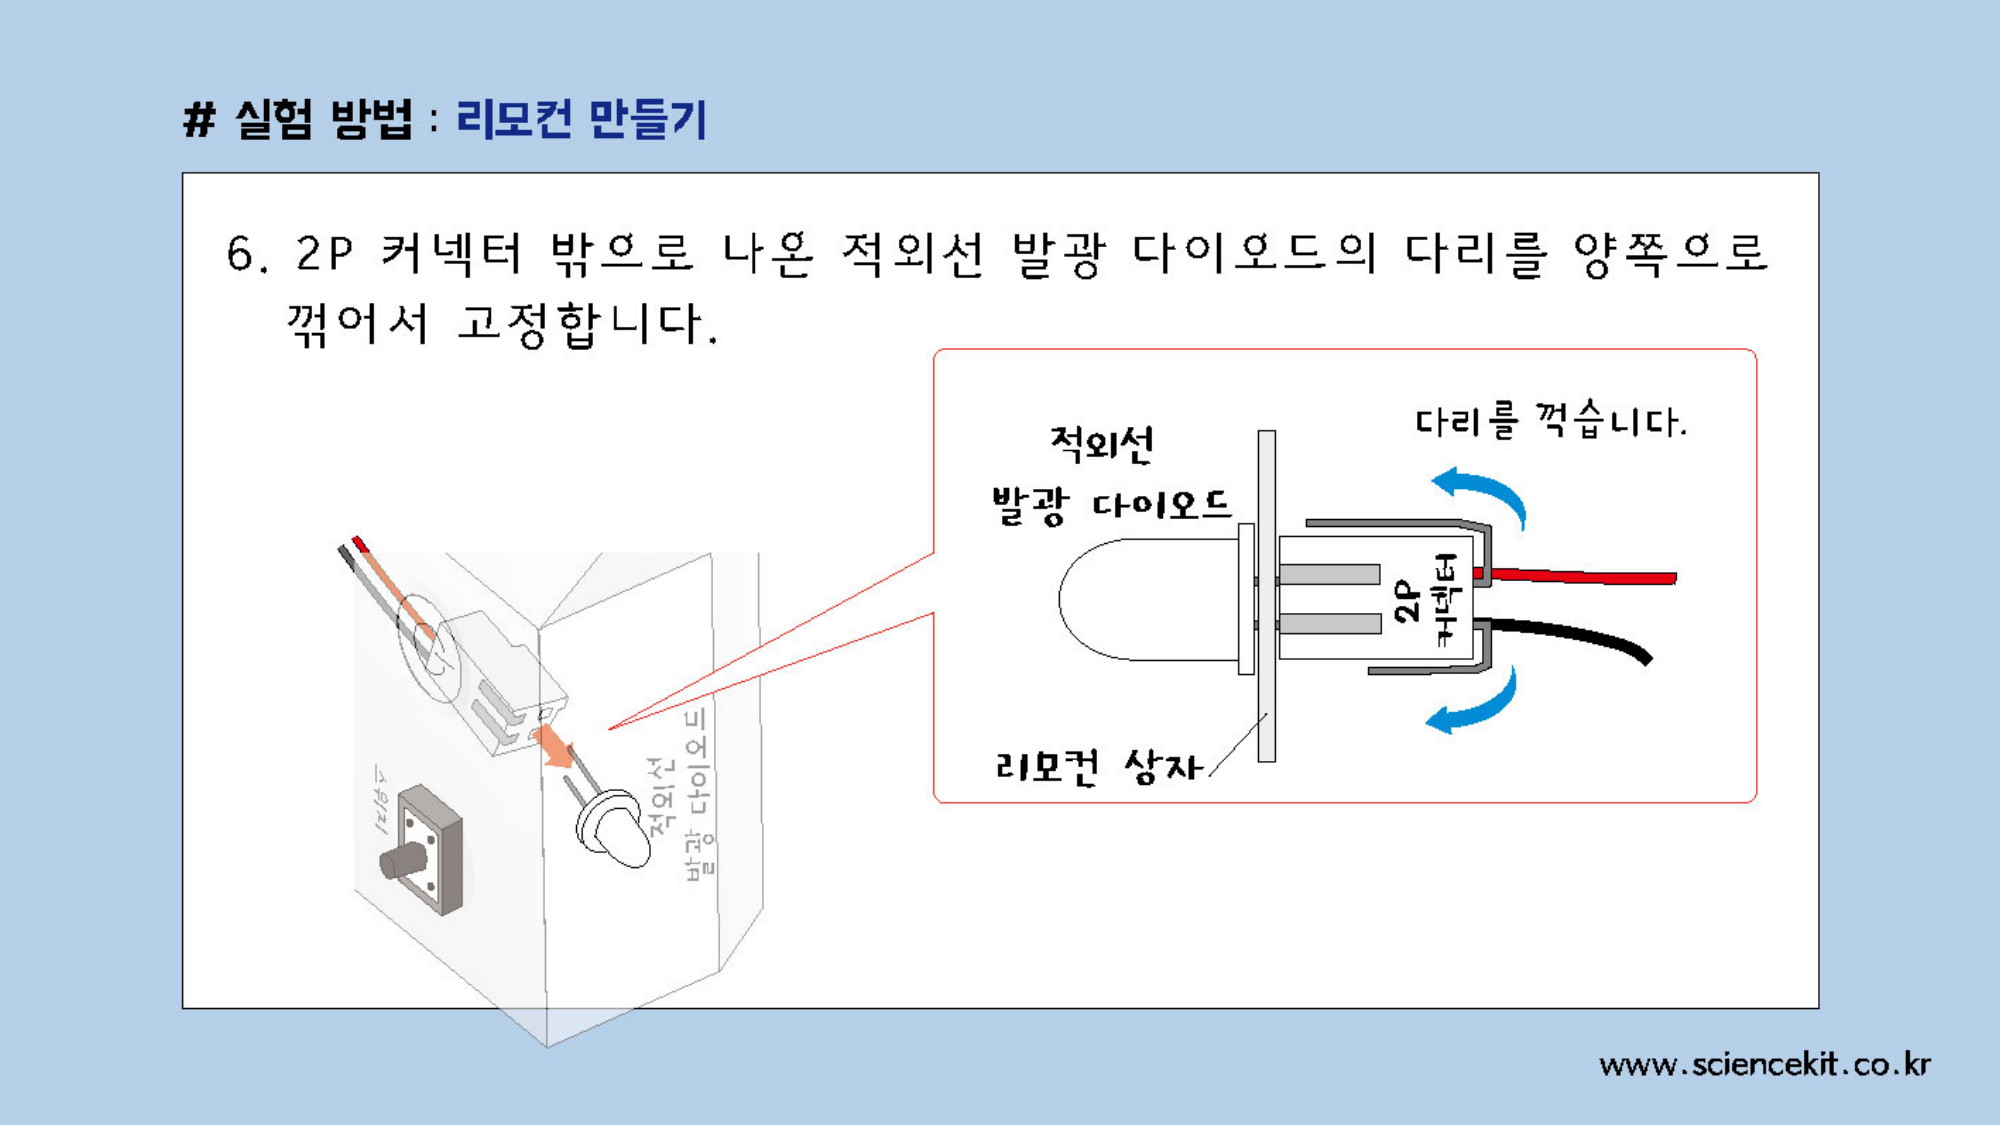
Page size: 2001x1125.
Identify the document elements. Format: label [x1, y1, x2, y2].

list [0, 0, 2000, 1125]
